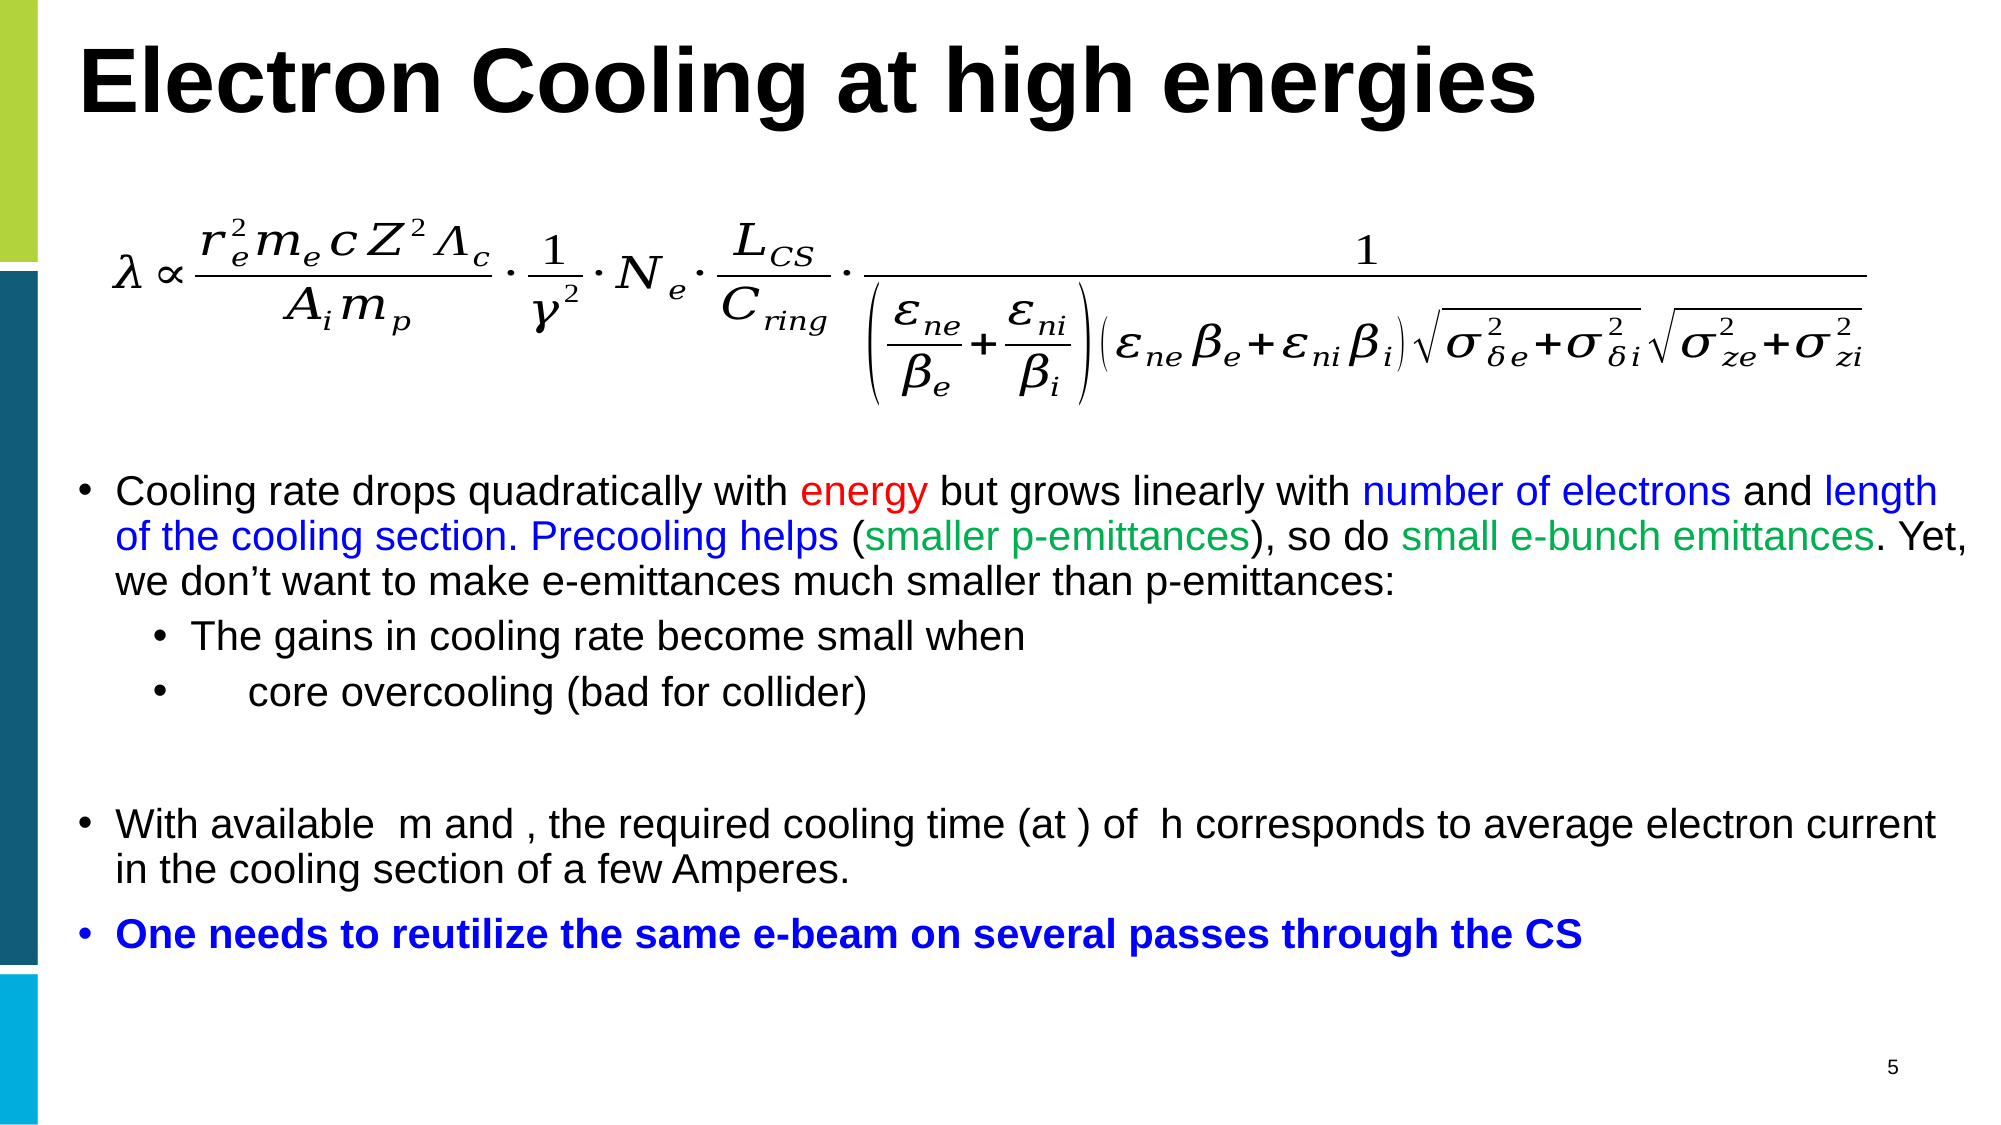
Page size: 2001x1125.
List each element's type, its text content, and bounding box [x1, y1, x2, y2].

title Electron Cooling at high energies [63, 9, 1985, 156]
picture [0, 0, 2001, 1125]
slide_number 5 [1835, 1036, 1907, 1097]
